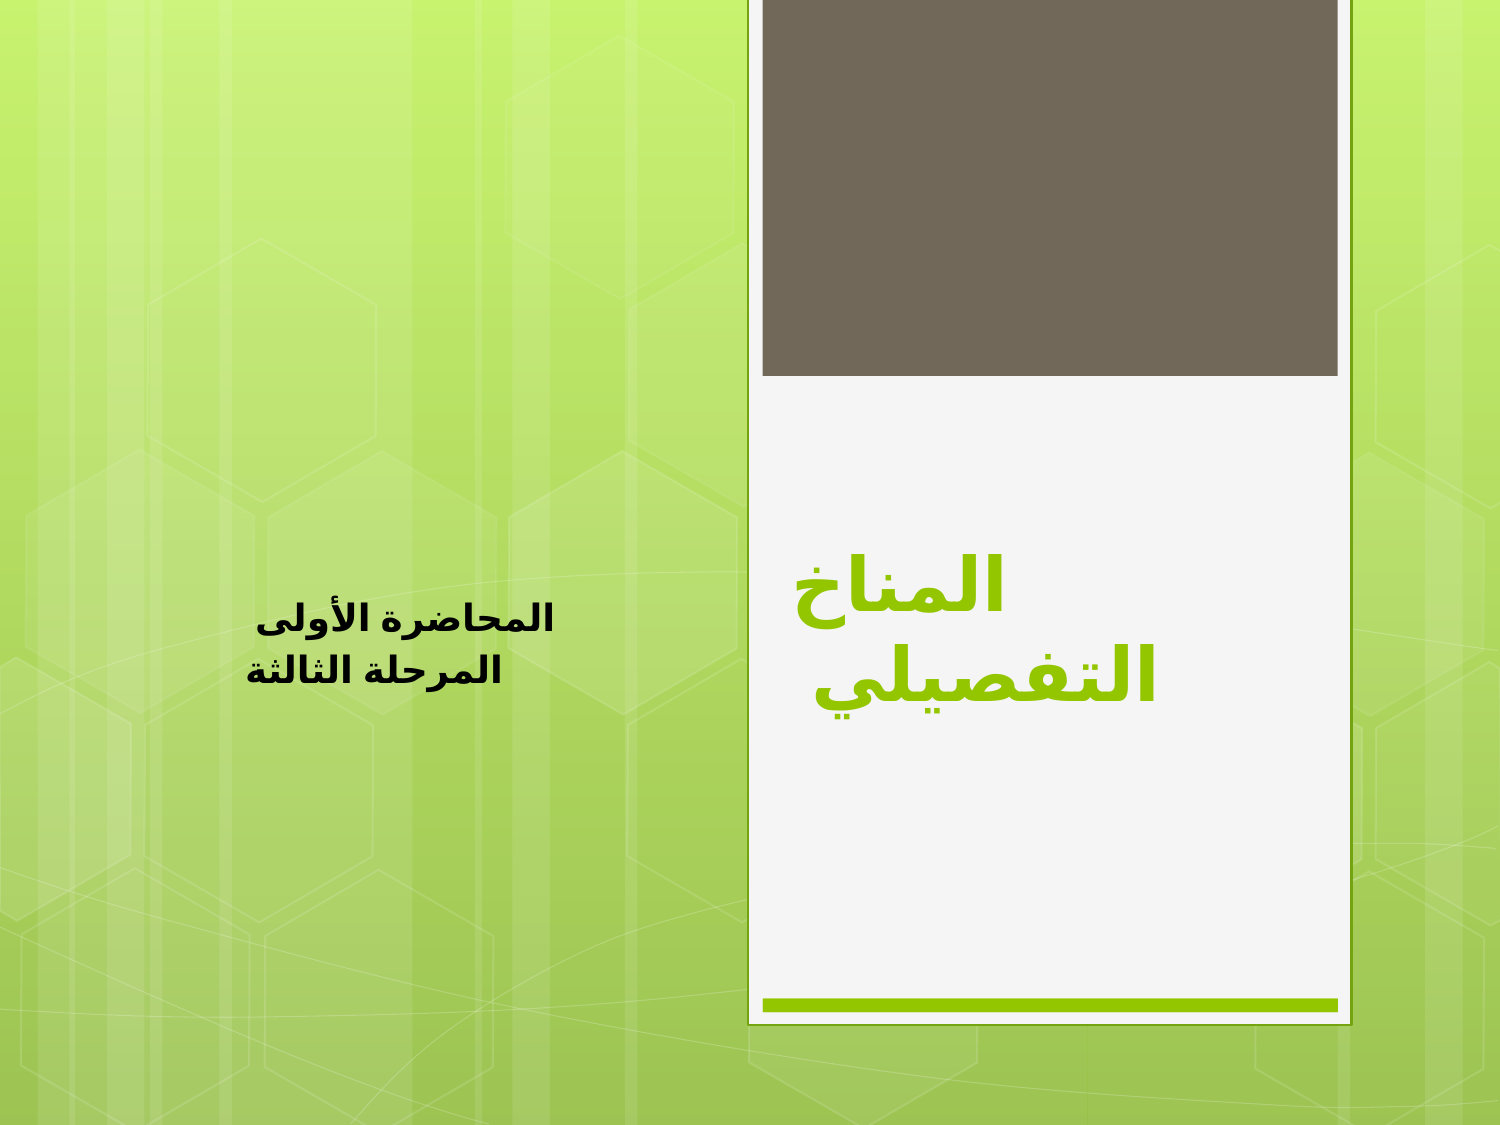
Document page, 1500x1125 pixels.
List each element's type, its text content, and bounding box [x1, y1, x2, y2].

subtitle المحاضرة الأولى المرحلة الثالثة [230, 586, 1281, 874]
title المناخ التفصيلي [776, 444, 1320, 724]
